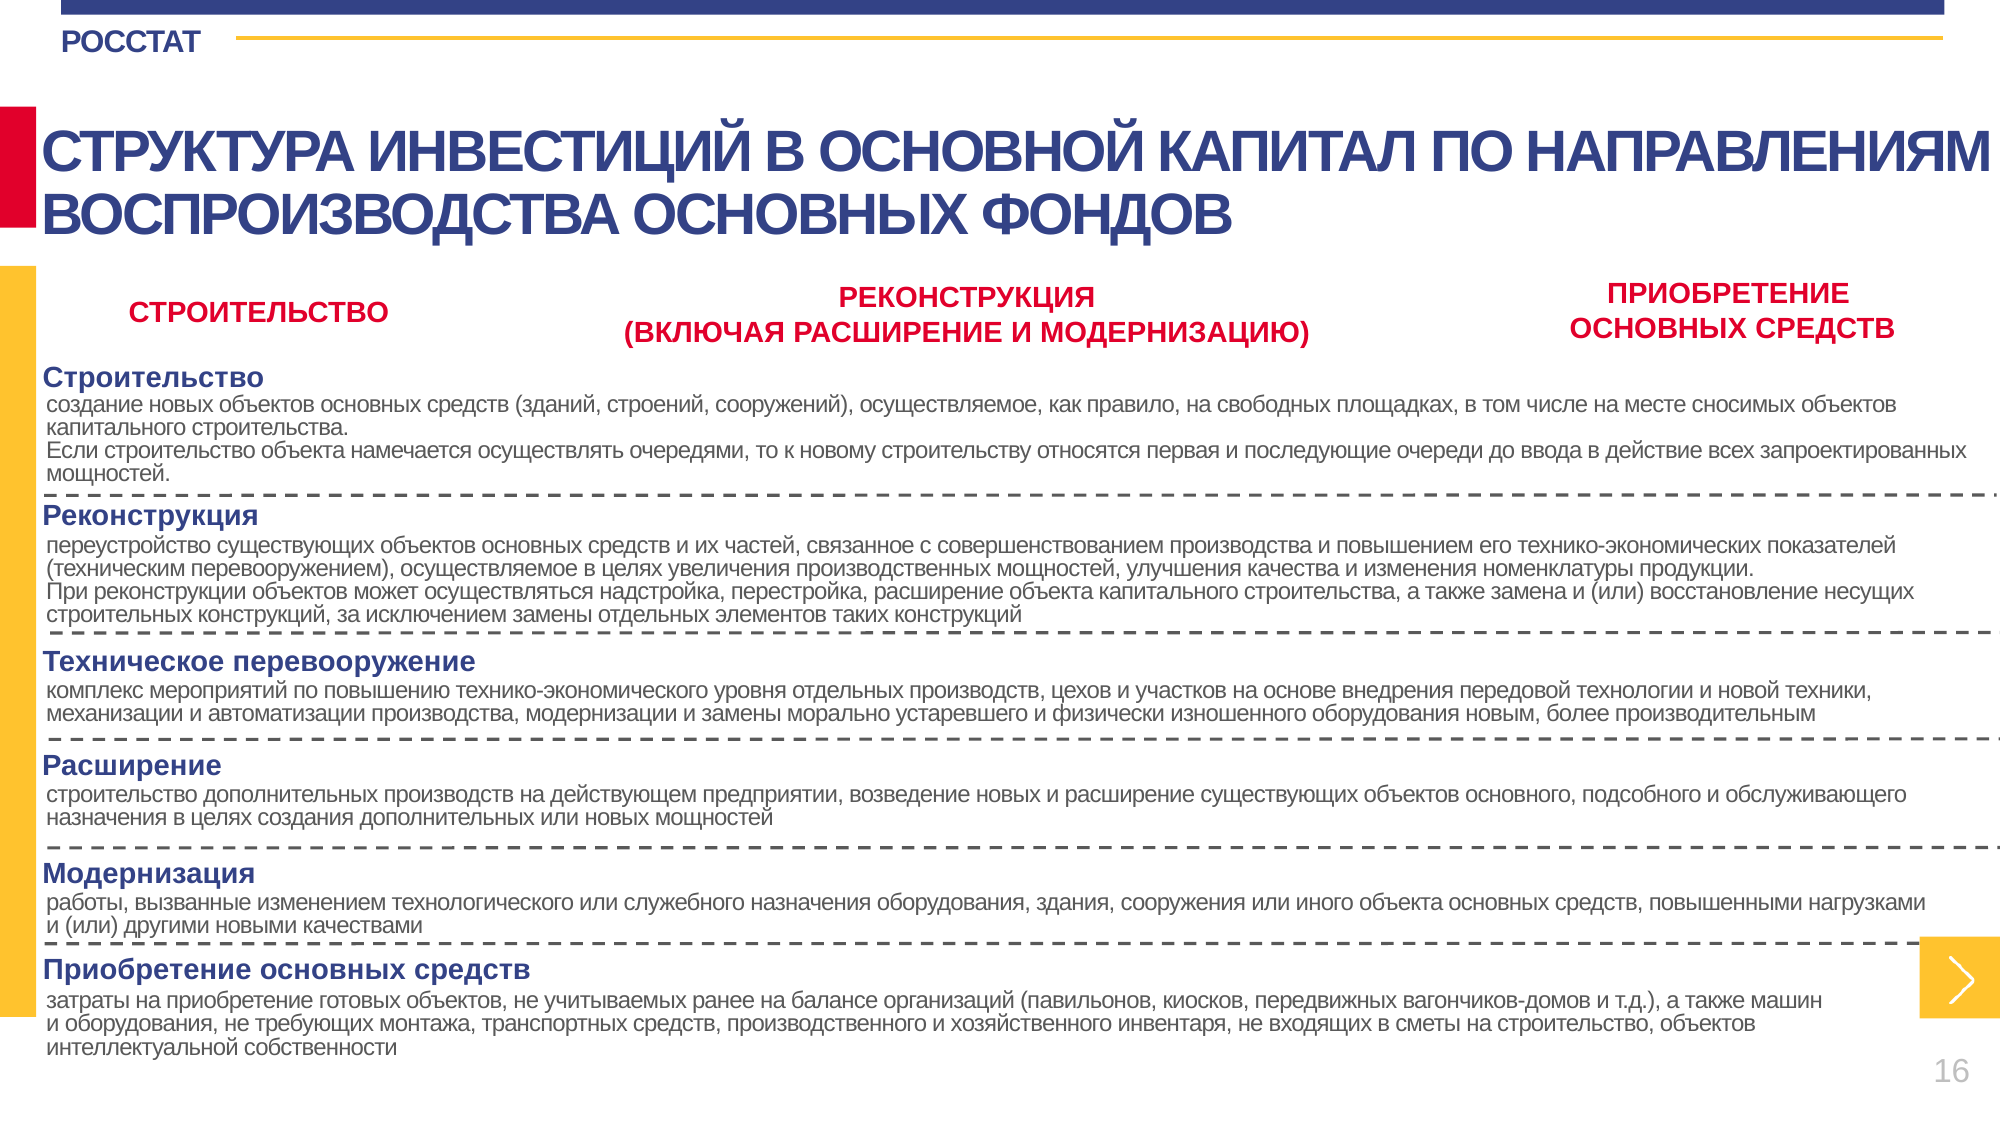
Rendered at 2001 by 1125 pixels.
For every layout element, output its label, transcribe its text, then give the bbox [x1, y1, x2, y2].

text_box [1919, 936, 2000, 1019]
text_box Модернизация [27, 846, 271, 897]
text_box Приобретение основных средств [28, 943, 555, 993]
text_box комплекс мероприятий по повышению технико-экономического уровня отдельных производств, цехов и участков на основе внедрения передовой технологии и новой техники, механизации и автоматизации производства, модернизации и замены морально устаревшего и физически изношенного оборудования новым, более производительным [1, 673, 1997, 734]
text_box СТРОИТЕЛЬСТВО [113, 285, 405, 336]
text_box Реконструкция [27, 489, 274, 539]
text_box Техническое перевооружение [27, 634, 500, 685]
slide_number 16 [1535, 1067, 1986, 1100]
text_box работы, вызванные изменением технологического или служебного назначения оборудования, здания, сооружения или иного объекта основных средств, повышенными нагрузками и (или) другими новыми качествами [1, 884, 1997, 946]
text_box РЕКОНСТРУКЦИЯ (ВКЛЮЧАЯ РАСШИРЕНИЕ И МОДЕРНИЗАЦИЮ) [467, 271, 1467, 356]
text_box создание новых объектов основных средств (зданий, строений, сооружений), осуществляемое, как правило, на свободных площадках, в том числе на месте сносимых объектов капитального строительства. Если строительство объекта намечается осуществлять очередями, то к новому строительству относятся первая и последующие очереди до ввода в действие всех запроектированных мощностей. [1, 387, 2000, 494]
text_box Расширение [27, 738, 237, 789]
text_box затраты на приобретение готовых объектов, не учитываемых ранее на балансе организаций (павильонов, киосков, передвижных вагончиков-домов и т.д.), а также машин и оборудования, не требующих монтажа, транспортных средств, производственного и хозяйственного инвентаря, не входящих в сметы на строительство, объектов интеллектуальной собственности [1, 983, 1997, 1067]
text_box ПРИОБРЕТЕНИЕ ОСНОВНЫХ СРЕДСТВ [1554, 267, 1911, 352]
text_box строительство дополнительных производств на действующем предприятии, возведение новых и расширение существующих объектов основного, подсобного и обслуживающего назначения в целях создания дополнительных или новых мощностей [1, 776, 1997, 838]
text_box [236, 29, 1943, 141]
text_box Строительство [27, 350, 280, 387]
text_box переустройство существующих объектов основных средств и их частей, связанное с совершенствованием производства и повышением его технико-экономических показателей (техническим перевооружением), осуществляемое в целях увеличения производственных мощностей, улучшения качества и изменения номенклатуры продукции. При реконструкции объектов может осуществляться надстройка, перестройка, расширение объекта капитального строительства, а также замена и (или) восстановление несущих строительных конструкций, за исключением замены отдельных элементов таких конструкций [1, 527, 1997, 635]
list СТРУКТУРА ИНВЕСТИЦИЙ В ОСНОВНОЙ КАПИТАЛ ПО НАПРАВЛЕНИЯМ ВОСПРОИЗВОДСТВА ОСНОВНЫХ ФОНДОВ [26, 114, 2000, 197]
